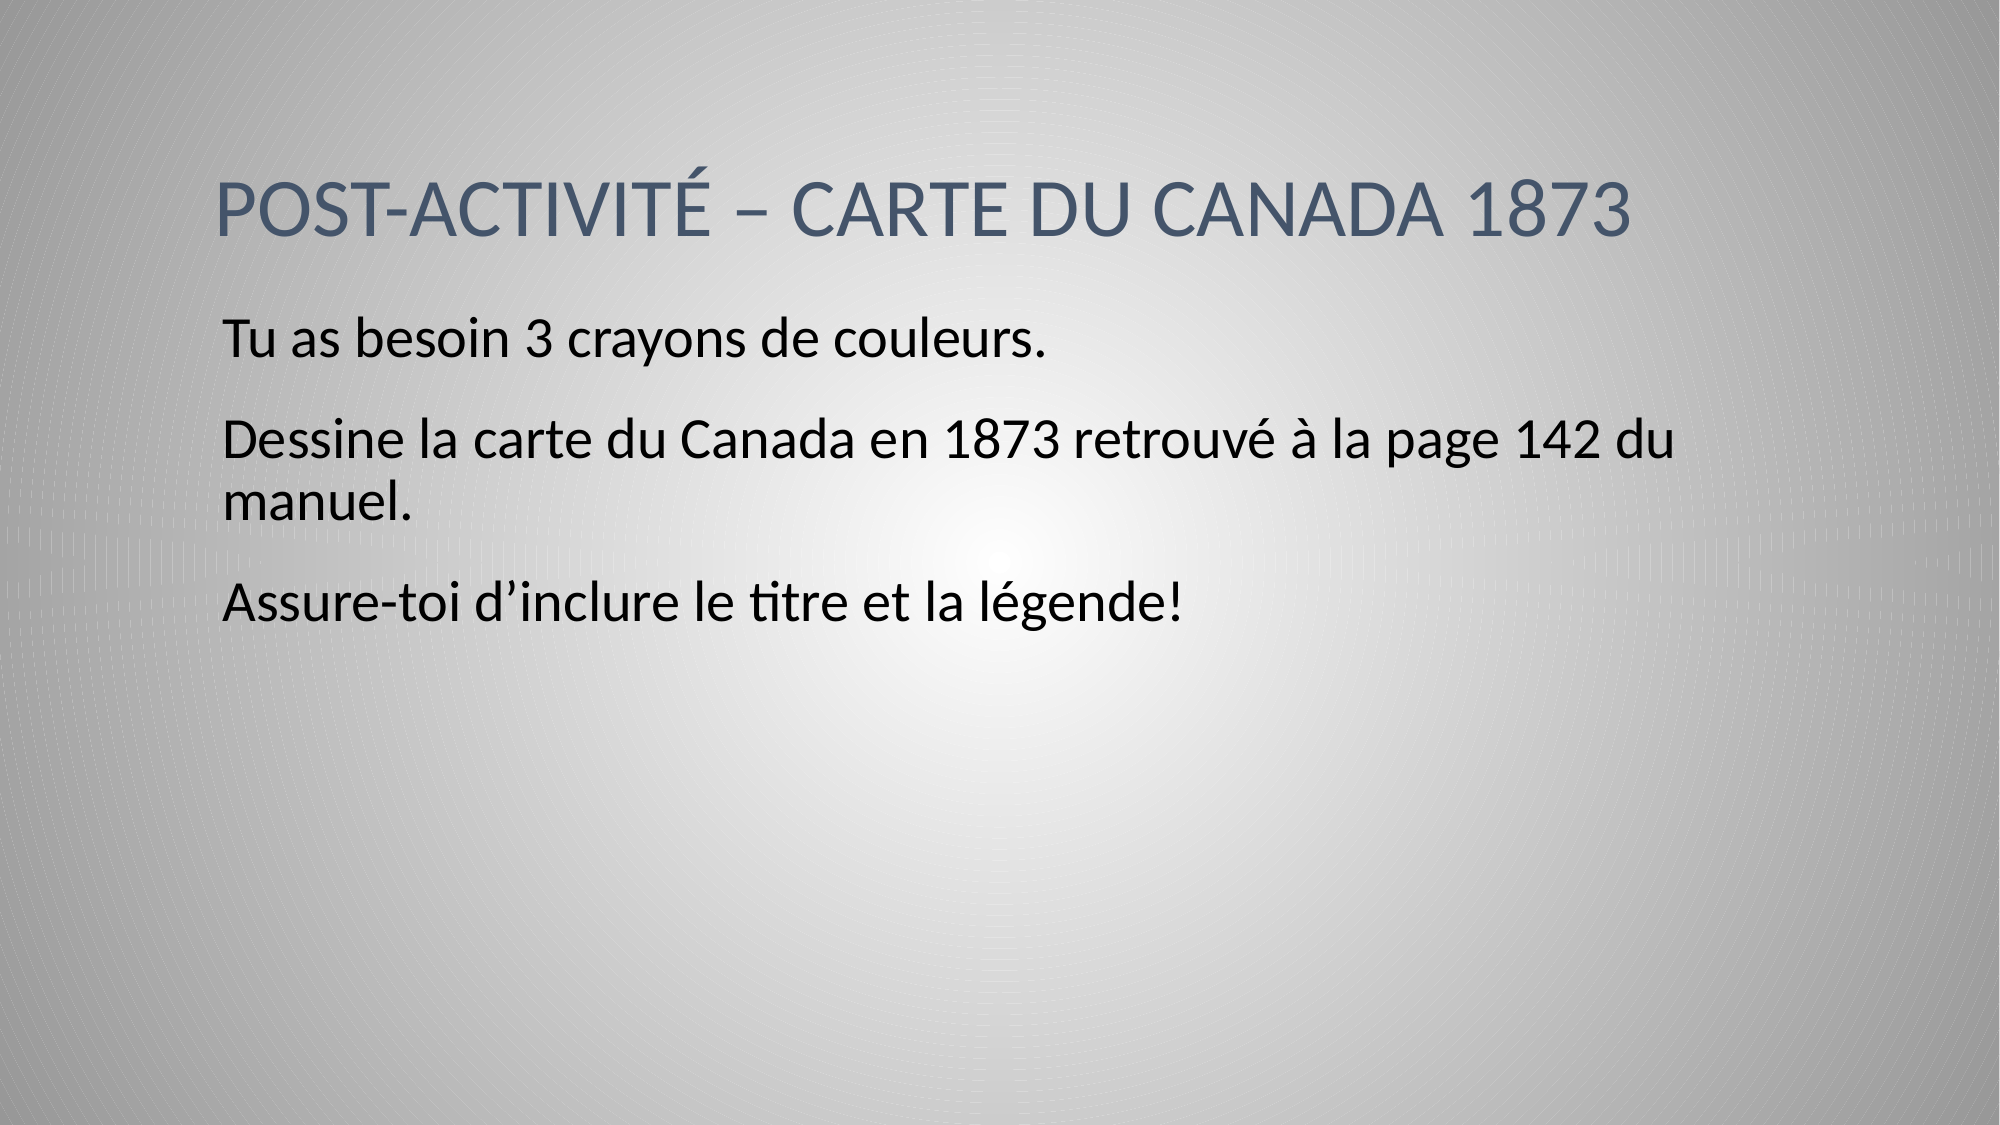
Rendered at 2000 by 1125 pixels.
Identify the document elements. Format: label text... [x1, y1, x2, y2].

title Post-activité – carte du Canada 1873 [199, 45, 1800, 263]
list Tu as besoin 3 crayons de couleurs. Dessine la carte du Canada en 1873 retrouvé à la page 142 du manuel. Assure-toi d’inclure le titre et la légende! [199, 299, 1800, 1013]
